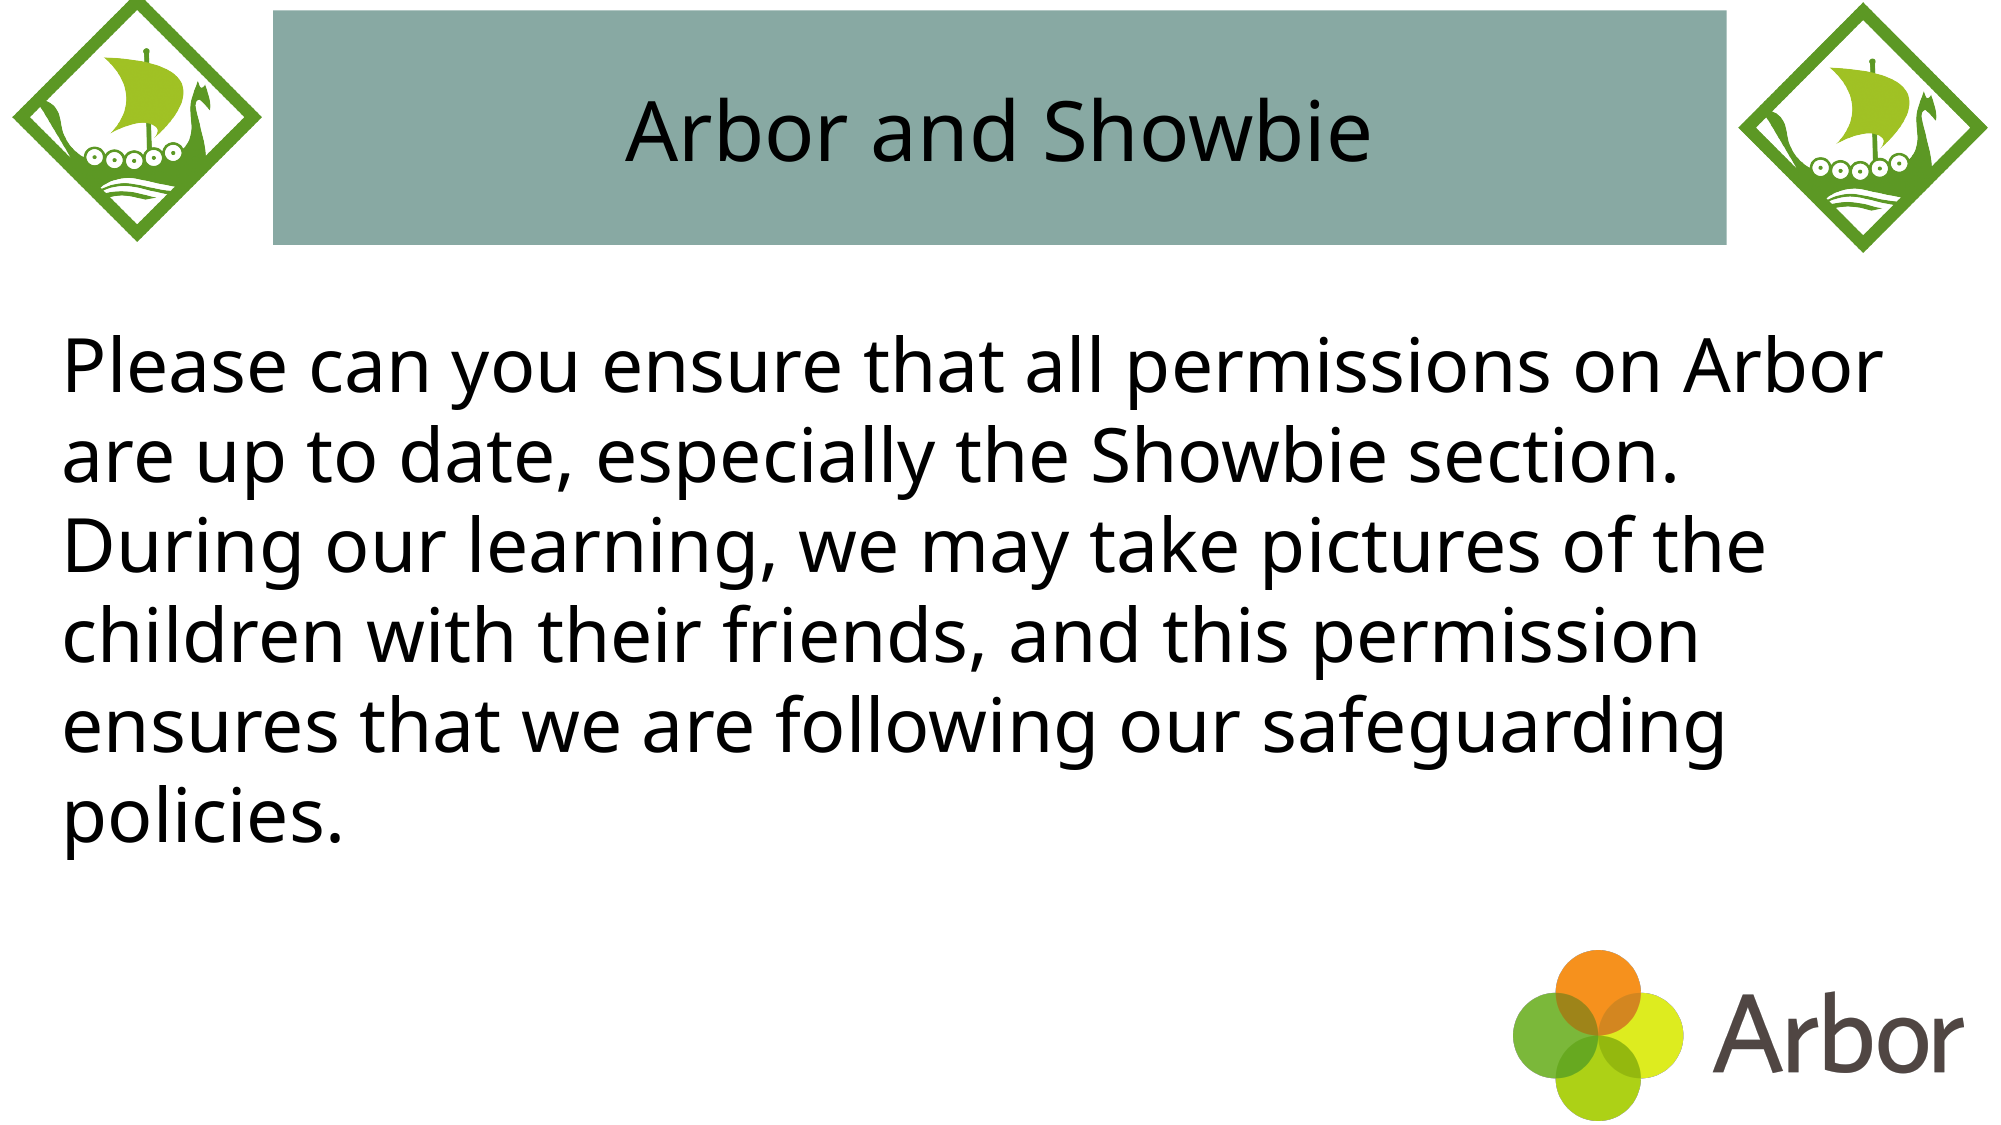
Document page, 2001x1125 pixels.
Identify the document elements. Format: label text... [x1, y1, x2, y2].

text_box Please can you ensure that all permissions on Arbor are up to date, especially the Showbie section. During our learning, we may take pictures of the children with their friends, and this permission ensures that we are following our safeguarding policies. [46, 309, 1922, 865]
picture [1737, 2, 1989, 253]
text_box Arbor and Showbie [273, 10, 1727, 245]
picture [11, 0, 263, 243]
picture [1512, 950, 1964, 1122]
